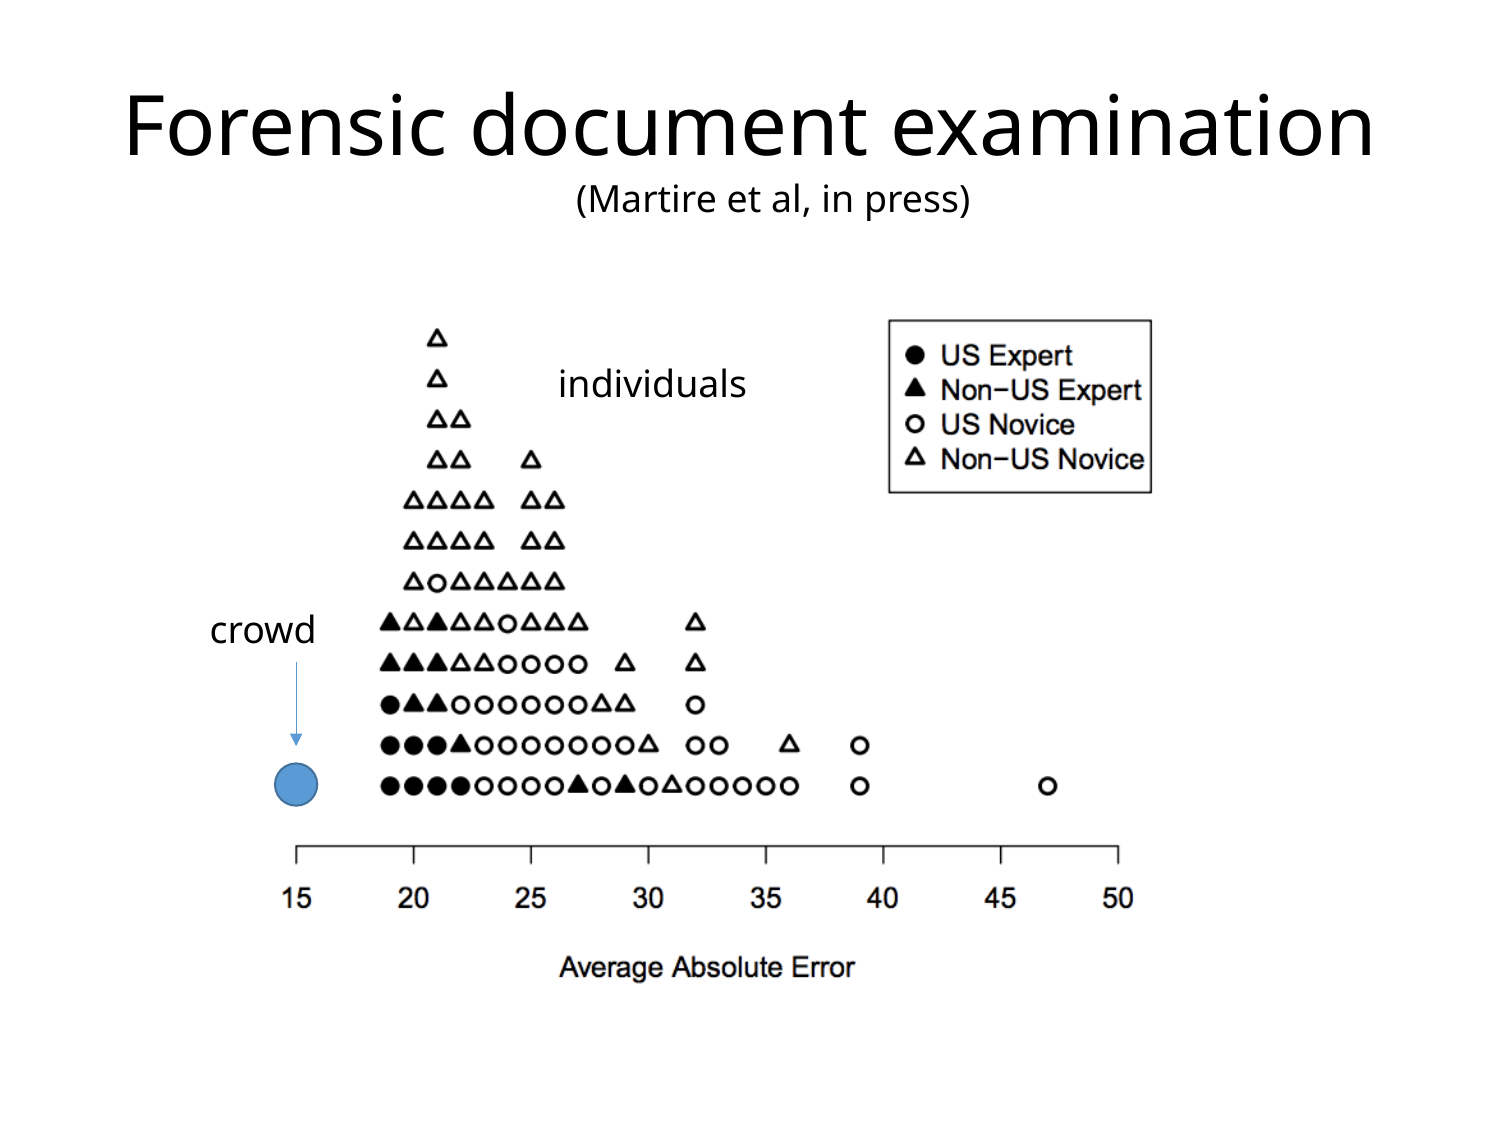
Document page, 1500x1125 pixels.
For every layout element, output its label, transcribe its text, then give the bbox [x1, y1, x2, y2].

title Forensic document examination [103, 59, 1397, 198]
picture [192, 262, 1225, 999]
text_box (Martire et al, in press) [561, 167, 986, 228]
